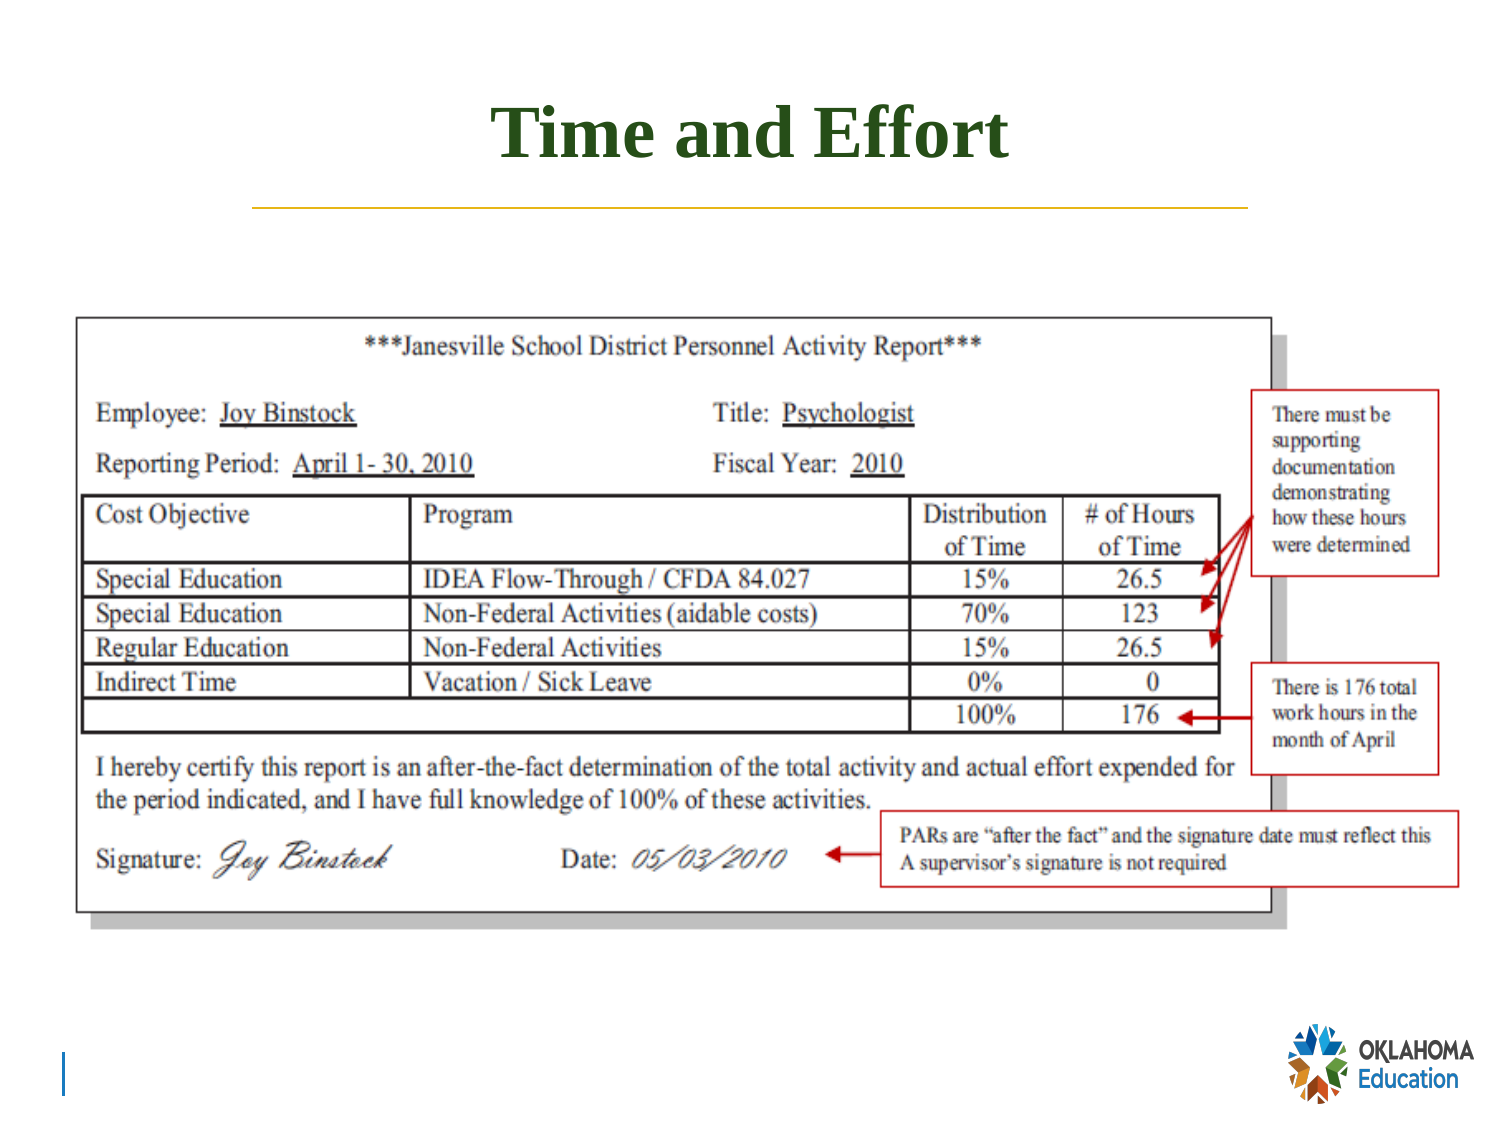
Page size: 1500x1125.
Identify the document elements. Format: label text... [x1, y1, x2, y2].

title Time and Effort [36, 59, 1464, 207]
picture [1288, 1024, 1474, 1104]
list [0, 301, 1481, 955]
